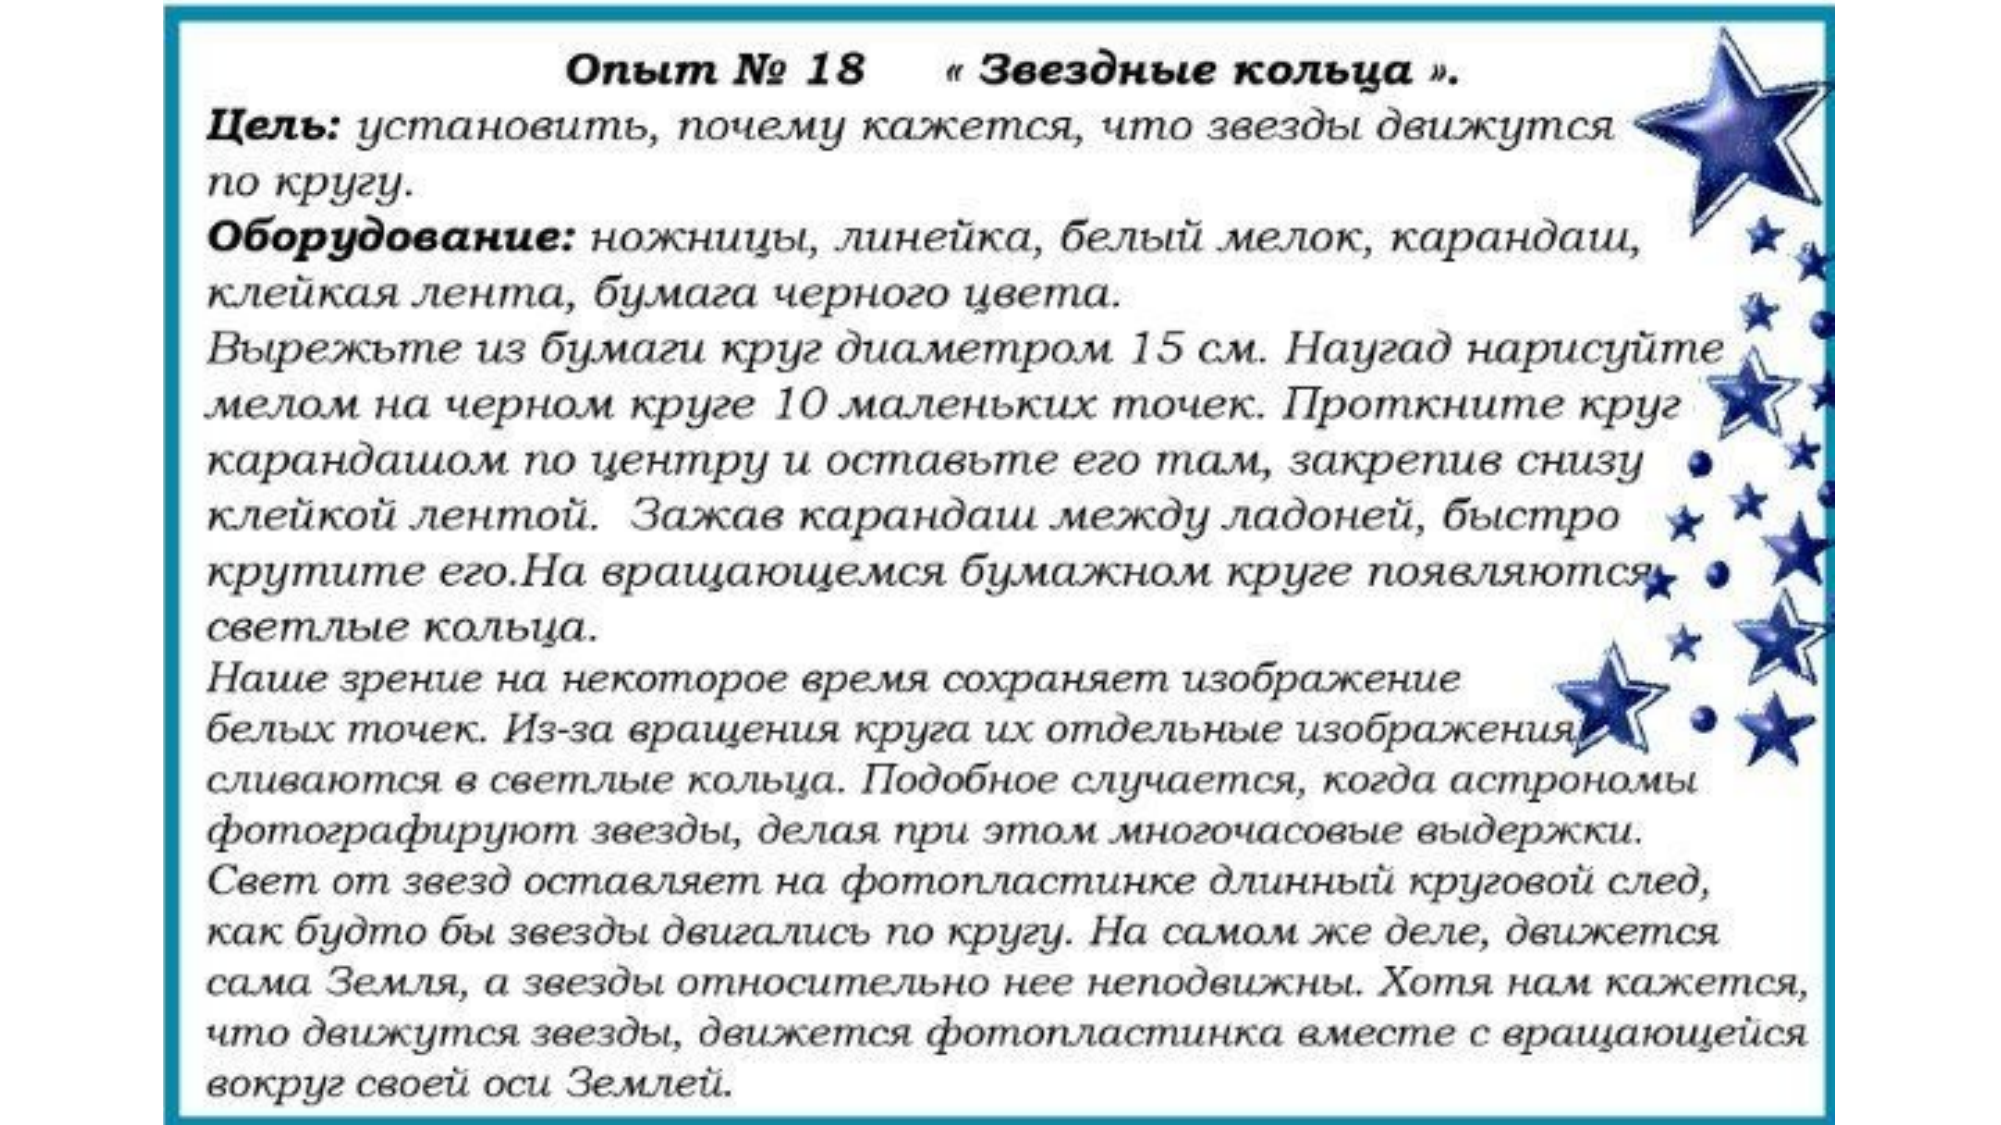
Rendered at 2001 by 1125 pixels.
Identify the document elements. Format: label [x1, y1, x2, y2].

picture [163, 0, 1835, 1125]
